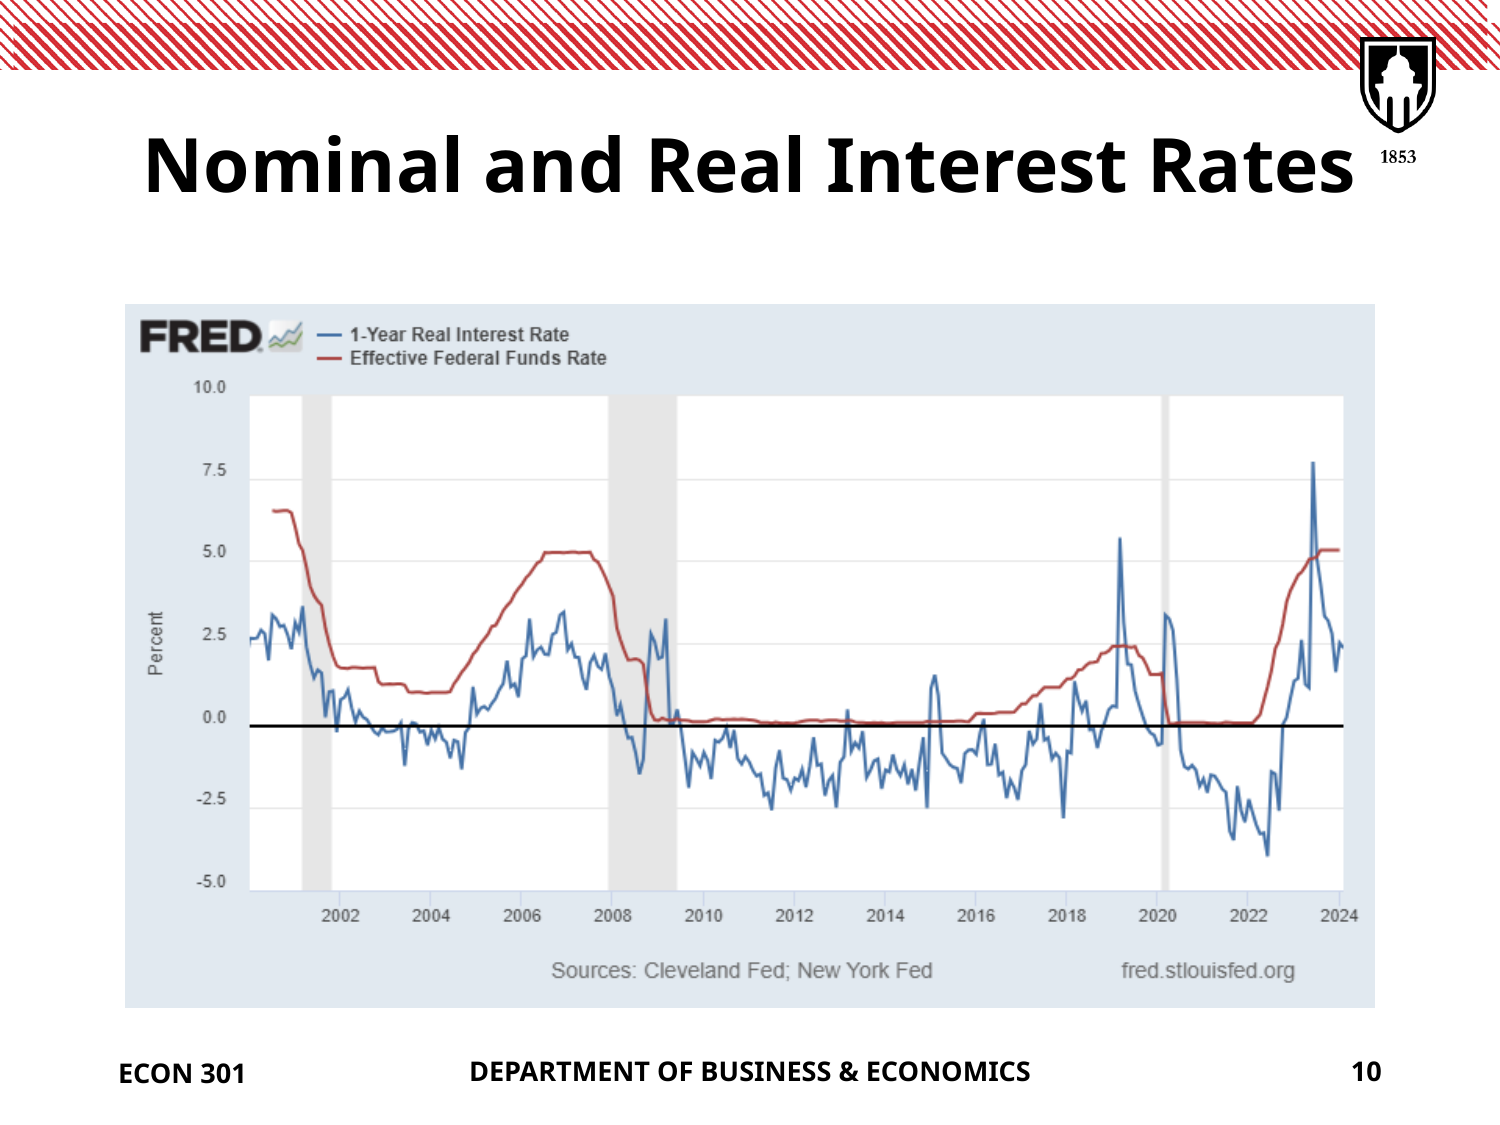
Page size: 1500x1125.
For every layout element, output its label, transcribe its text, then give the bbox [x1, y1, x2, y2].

slide_number 10 [1059, 1042, 1397, 1103]
picture [0, 0, 1500, 163]
title Nominal and Real Interest Rates [103, 59, 1397, 278]
slide_number ECON 301 [103, 1042, 277, 1103]
footer DEPARTMENT OF BUSINESS & ECONOMICS [277, 1042, 1059, 1103]
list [124, 304, 1376, 1008]
